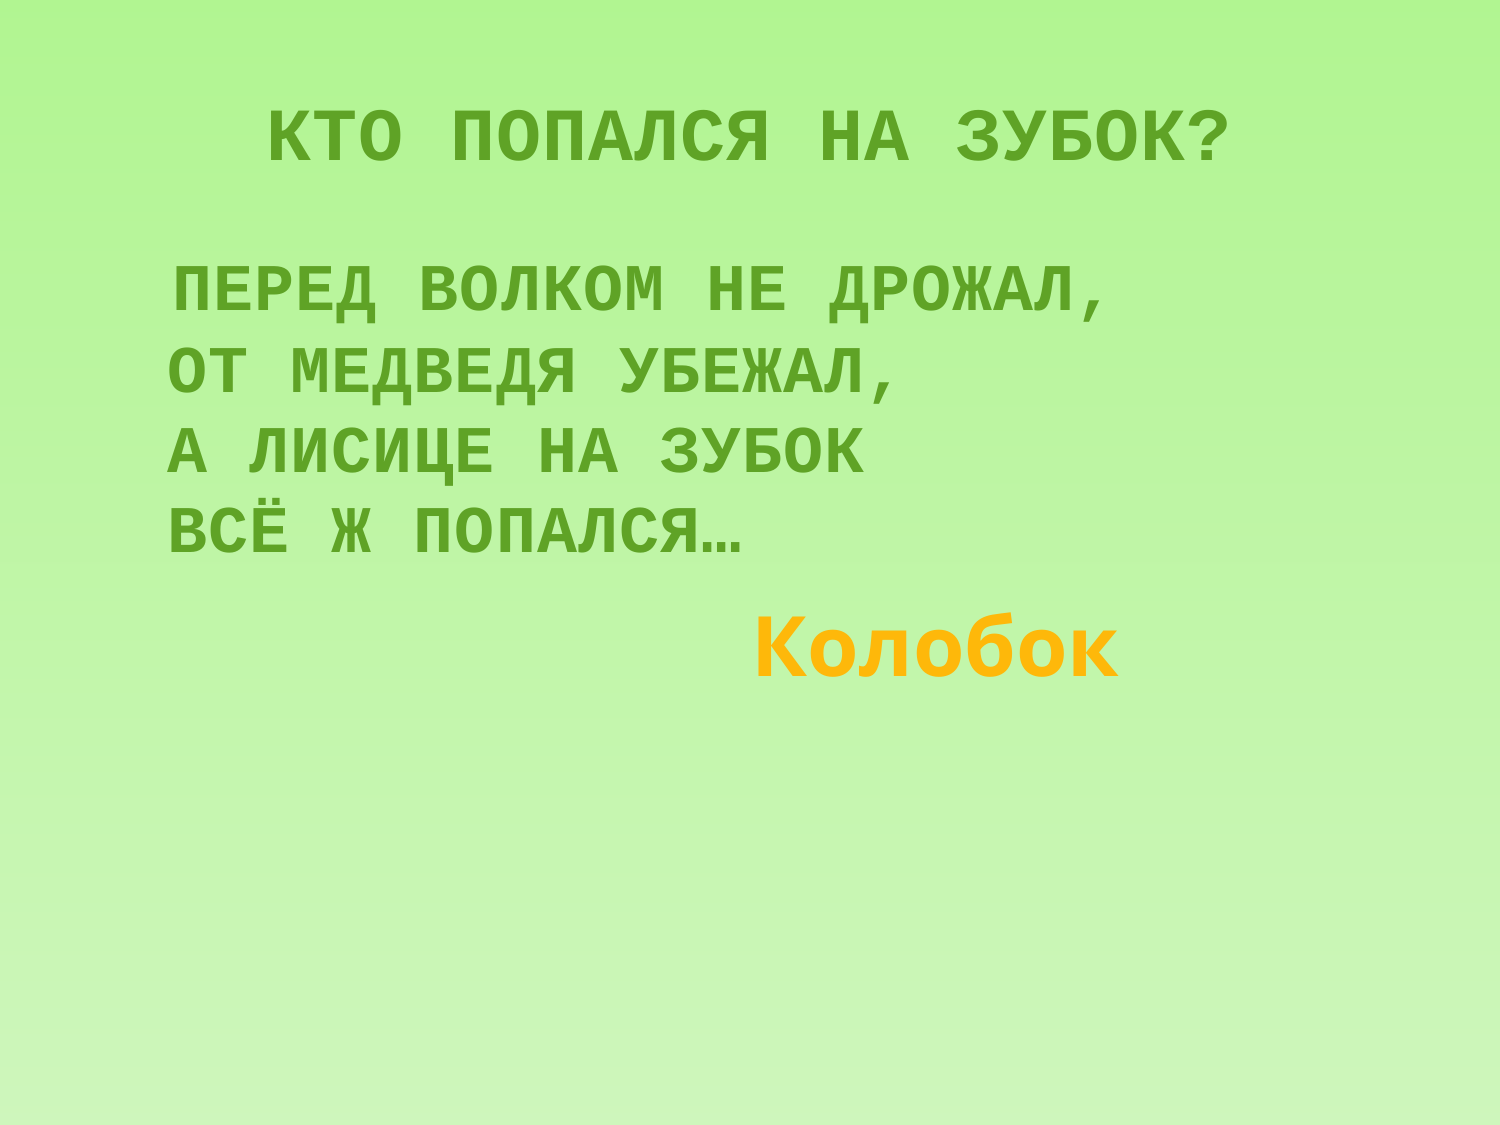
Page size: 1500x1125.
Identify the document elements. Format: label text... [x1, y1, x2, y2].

text_box Колобок [703, 585, 1169, 701]
text_box КТО ПОПАЛСЯ НА ЗУБОК? ПЕРЕД ВОЛКОМ НЕ ДРОЖАЛ, ОТ МЕДВЕДЯ УБЕЖАЛ, А ЛИСИЦЕ НА ЗУБОК ВСЁ Ж ПОПАЛСЯ… [112, 78, 1388, 573]
